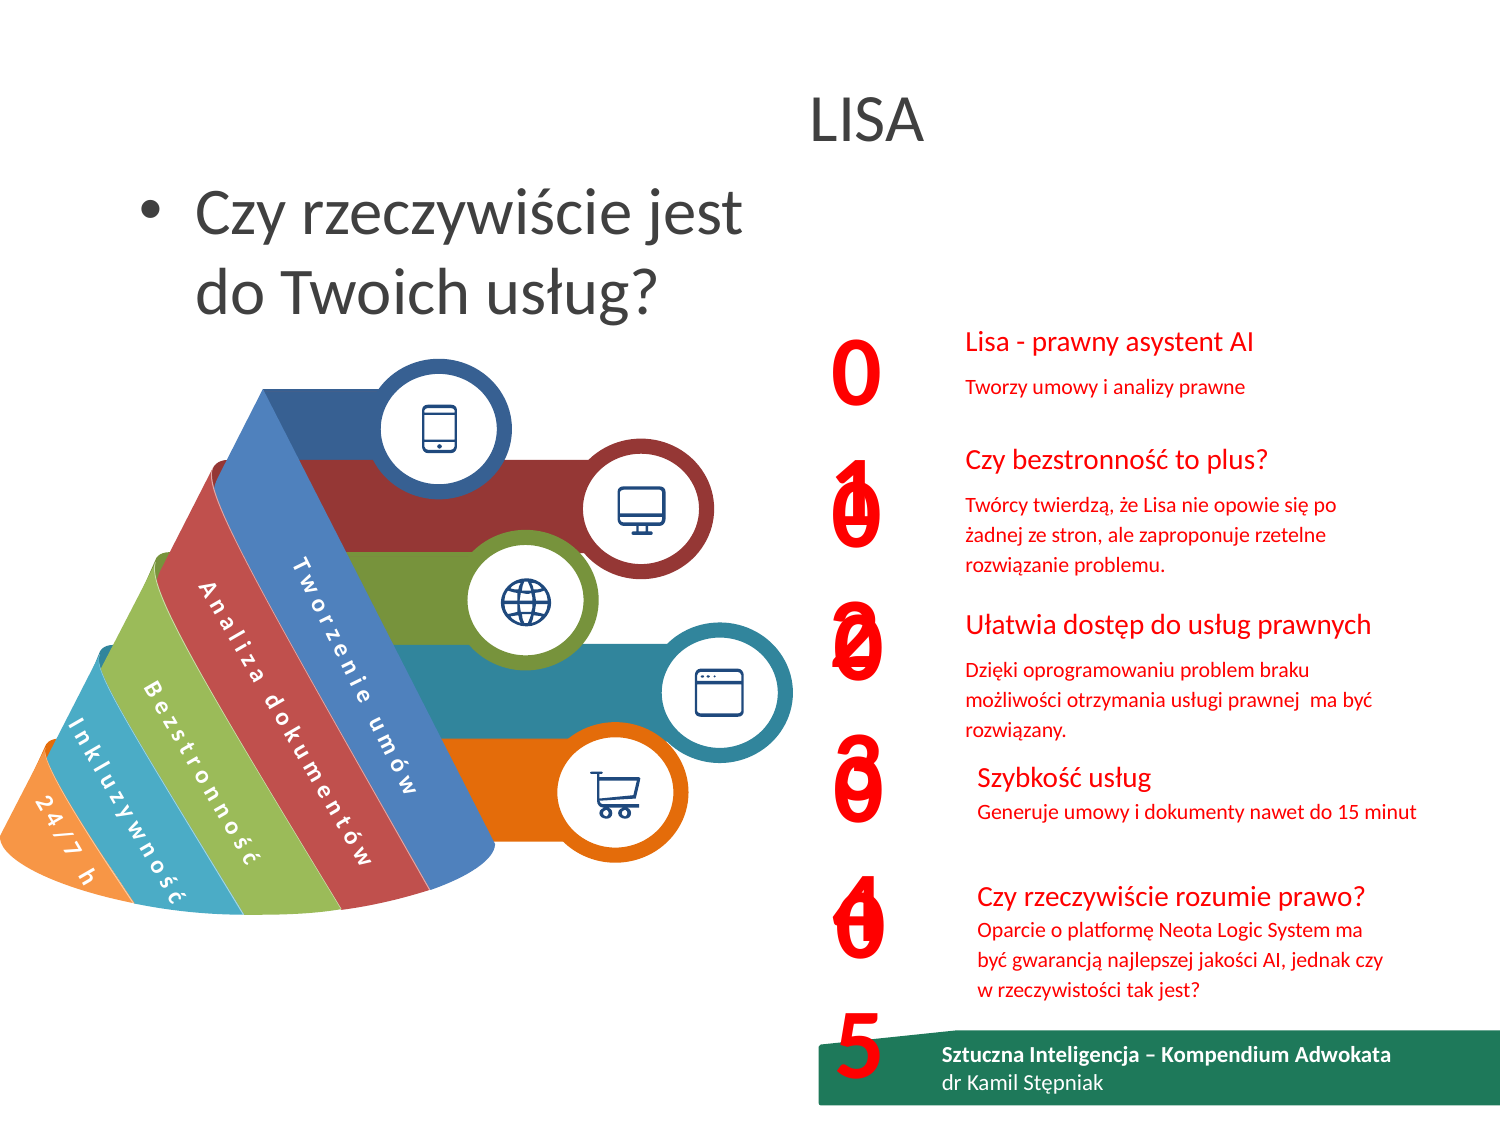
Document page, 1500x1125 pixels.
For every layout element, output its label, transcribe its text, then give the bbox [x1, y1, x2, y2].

text_box 01 [791, 298, 920, 439]
text_box Oparcie o platformę Neota Logic System ma być gwarancją najlepszej jakości AI, jednak czy w rzeczywistości tak jest? [962, 905, 1413, 1010]
text_box Generuje umowy i dokumenty nawet do 15 minut [962, 786, 1469, 832]
text_box Ułatwia dostęp do usług prawnych [950, 597, 1475, 648]
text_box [0, 366, 786, 929]
text_box Lisa - prawny asystent AI [950, 314, 1340, 361]
text_box 04 [793, 714, 922, 970]
text_box Czy rzeczywiście jest do Twoich usług? [123, 160, 834, 196]
text_box 02 [791, 439, 920, 695]
text_box Sztuczna Inteligencja – Kompendium Adwokata dr Kamil Stępniak [927, 1032, 1495, 1103]
text_box Czy rzeczywiście rozumie prawo? [962, 869, 1407, 905]
text_box 03 [793, 572, 922, 714]
text_box Twórcy twierdzą, że Lisa nie opowie się po żadnej ze stron, ale zaproponuje rzetelne rozwiązanie problemu. [950, 479, 1401, 585]
text_box [924, 1030, 1500, 1106]
text_box Dzięki oprogramowaniu problem braku możliwości otrzymania usługi prawnej ma być rozwiązany. [950, 645, 1401, 750]
text_box LISA [431, 66, 1304, 163]
text_box 05 [795, 851, 924, 1107]
text_box Czy bezstronność to plus? [950, 432, 1352, 479]
text_box Szybkość usług [962, 751, 1189, 786]
text_box Tworzy umowy i analizy prawne [950, 361, 1401, 407]
